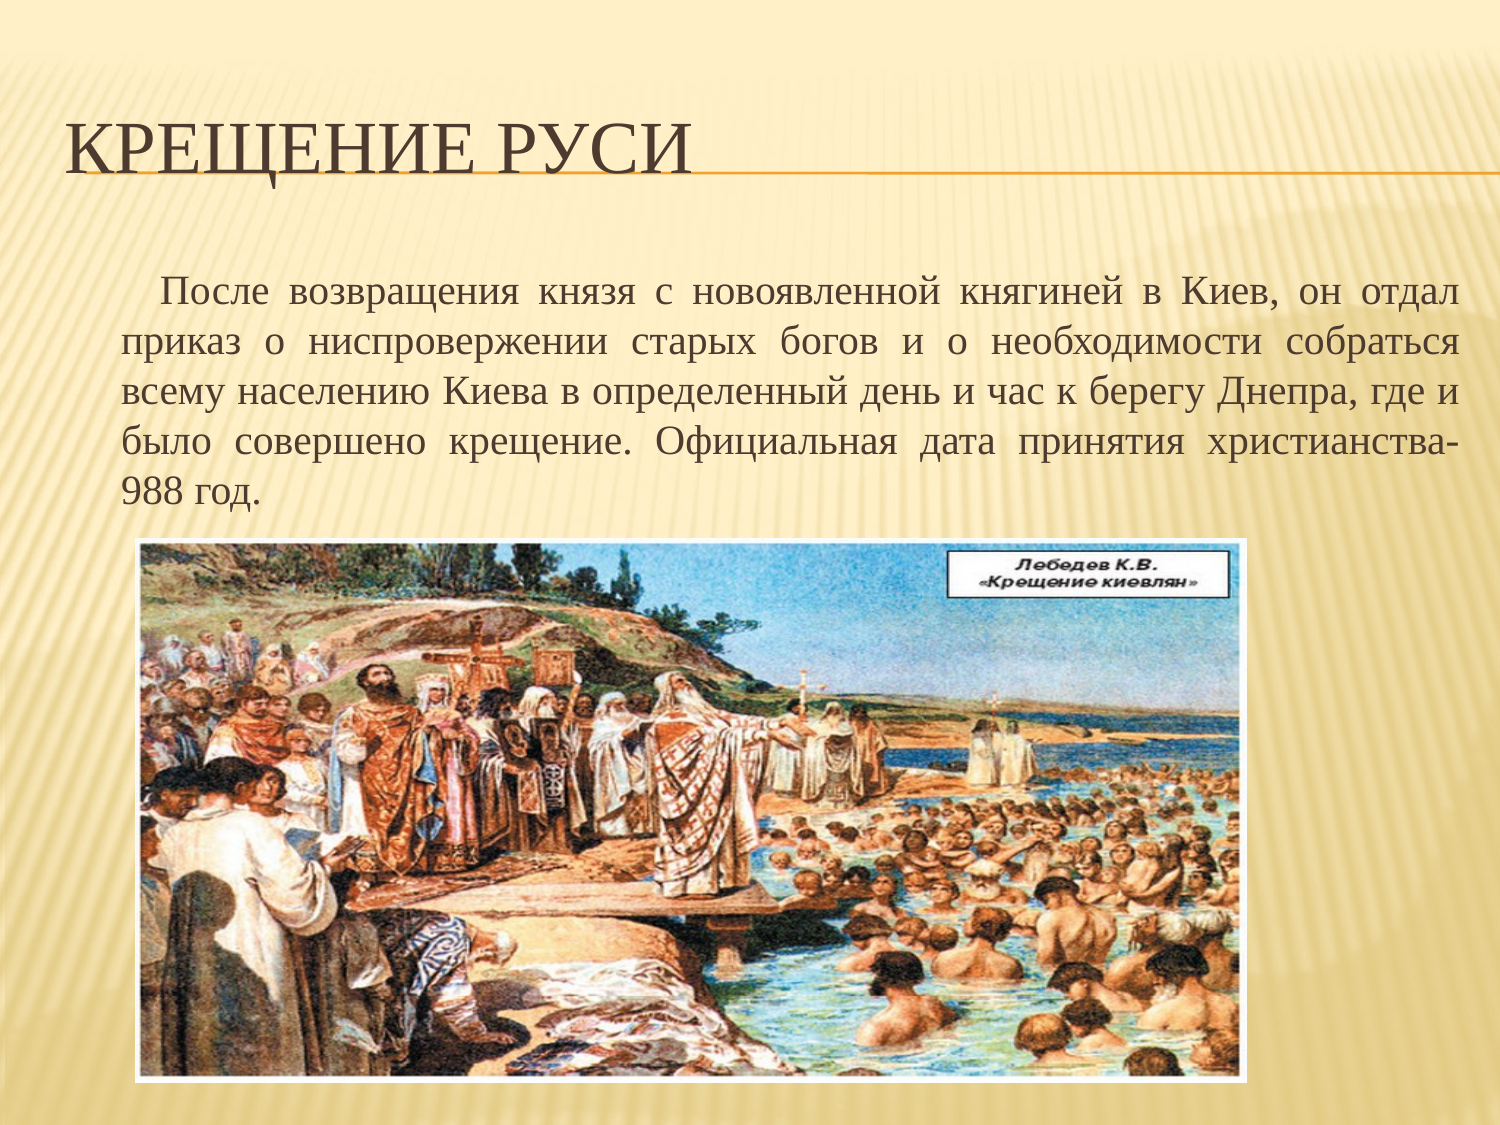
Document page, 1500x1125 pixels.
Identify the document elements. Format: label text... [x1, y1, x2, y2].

picture [135, 538, 1247, 1083]
list После возвращения князя с новоявленной княгиней в Киев, он отдал приказ о ниспровержении старых богов и о необходимости собраться всему населению Киева в определенный день и час к берегу Днепра, где и было совершено крещение. Официальная дата принятия христианства- 988 год. [50, 254, 1475, 998]
title Крещение Руси [50, 75, 1475, 213]
